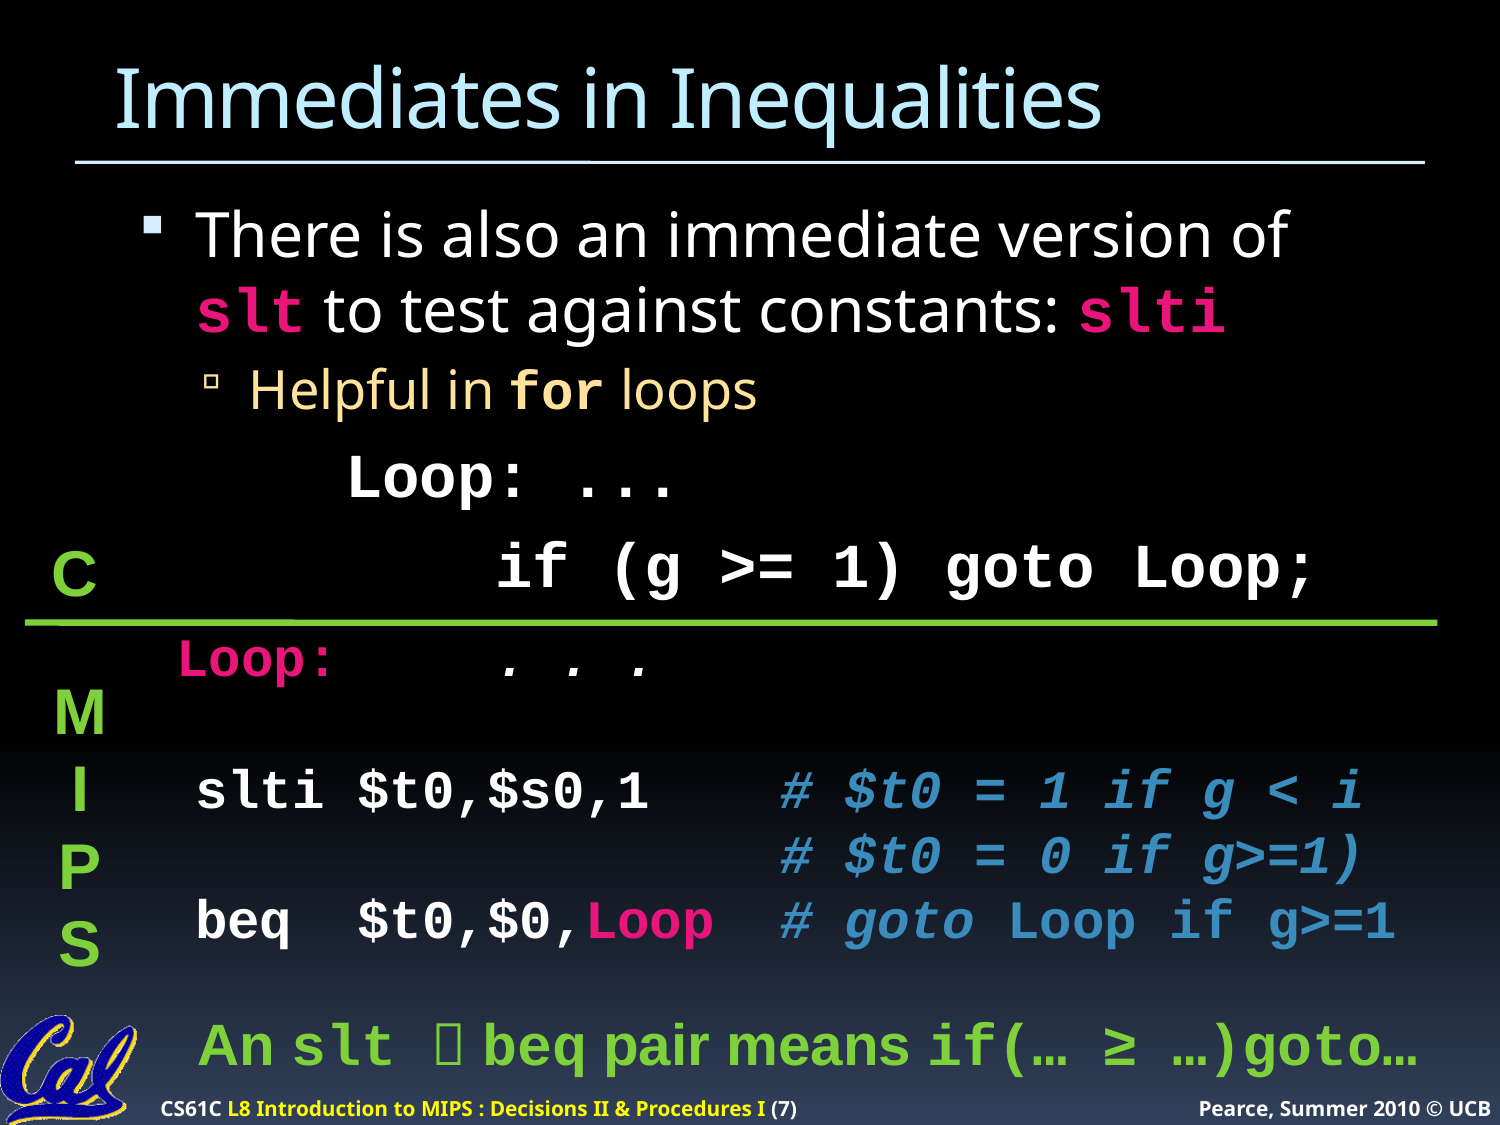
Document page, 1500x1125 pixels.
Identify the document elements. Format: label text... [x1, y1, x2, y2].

list There is also an immediate version of slt to test against constants: slti Helpful in for loops Loop: ... if (g >= 1) goto Loop; Loop: . . . slti $t0,$s0,1 # $t0 = 1 if g < i # $t0 = 0 if g>=1) beq $t0,$0,Loop # goto Loop if g>=1 [112, 187, 1426, 622]
list There is also an immediate version of slt to test against constants: slti Helpful in for loops Loop: ... if (g >= 1) goto Loop; Loop: . . . slti $t0,$s0,1 # $t0 = 1 if g < i # $t0 = 0 if g>=1) beq $t0,$0,Loop # goto Loop if g>=1 [112, 623, 1426, 1035]
picture [0, 1015, 140, 1125]
text_box An slt  beq pair means if(… ≥ …)goto… [182, 999, 1433, 1085]
text_box C [37, 524, 113, 617]
text_box M I P S [38, 662, 122, 987]
title Immediates in Inequalities [100, 37, 1150, 113]
